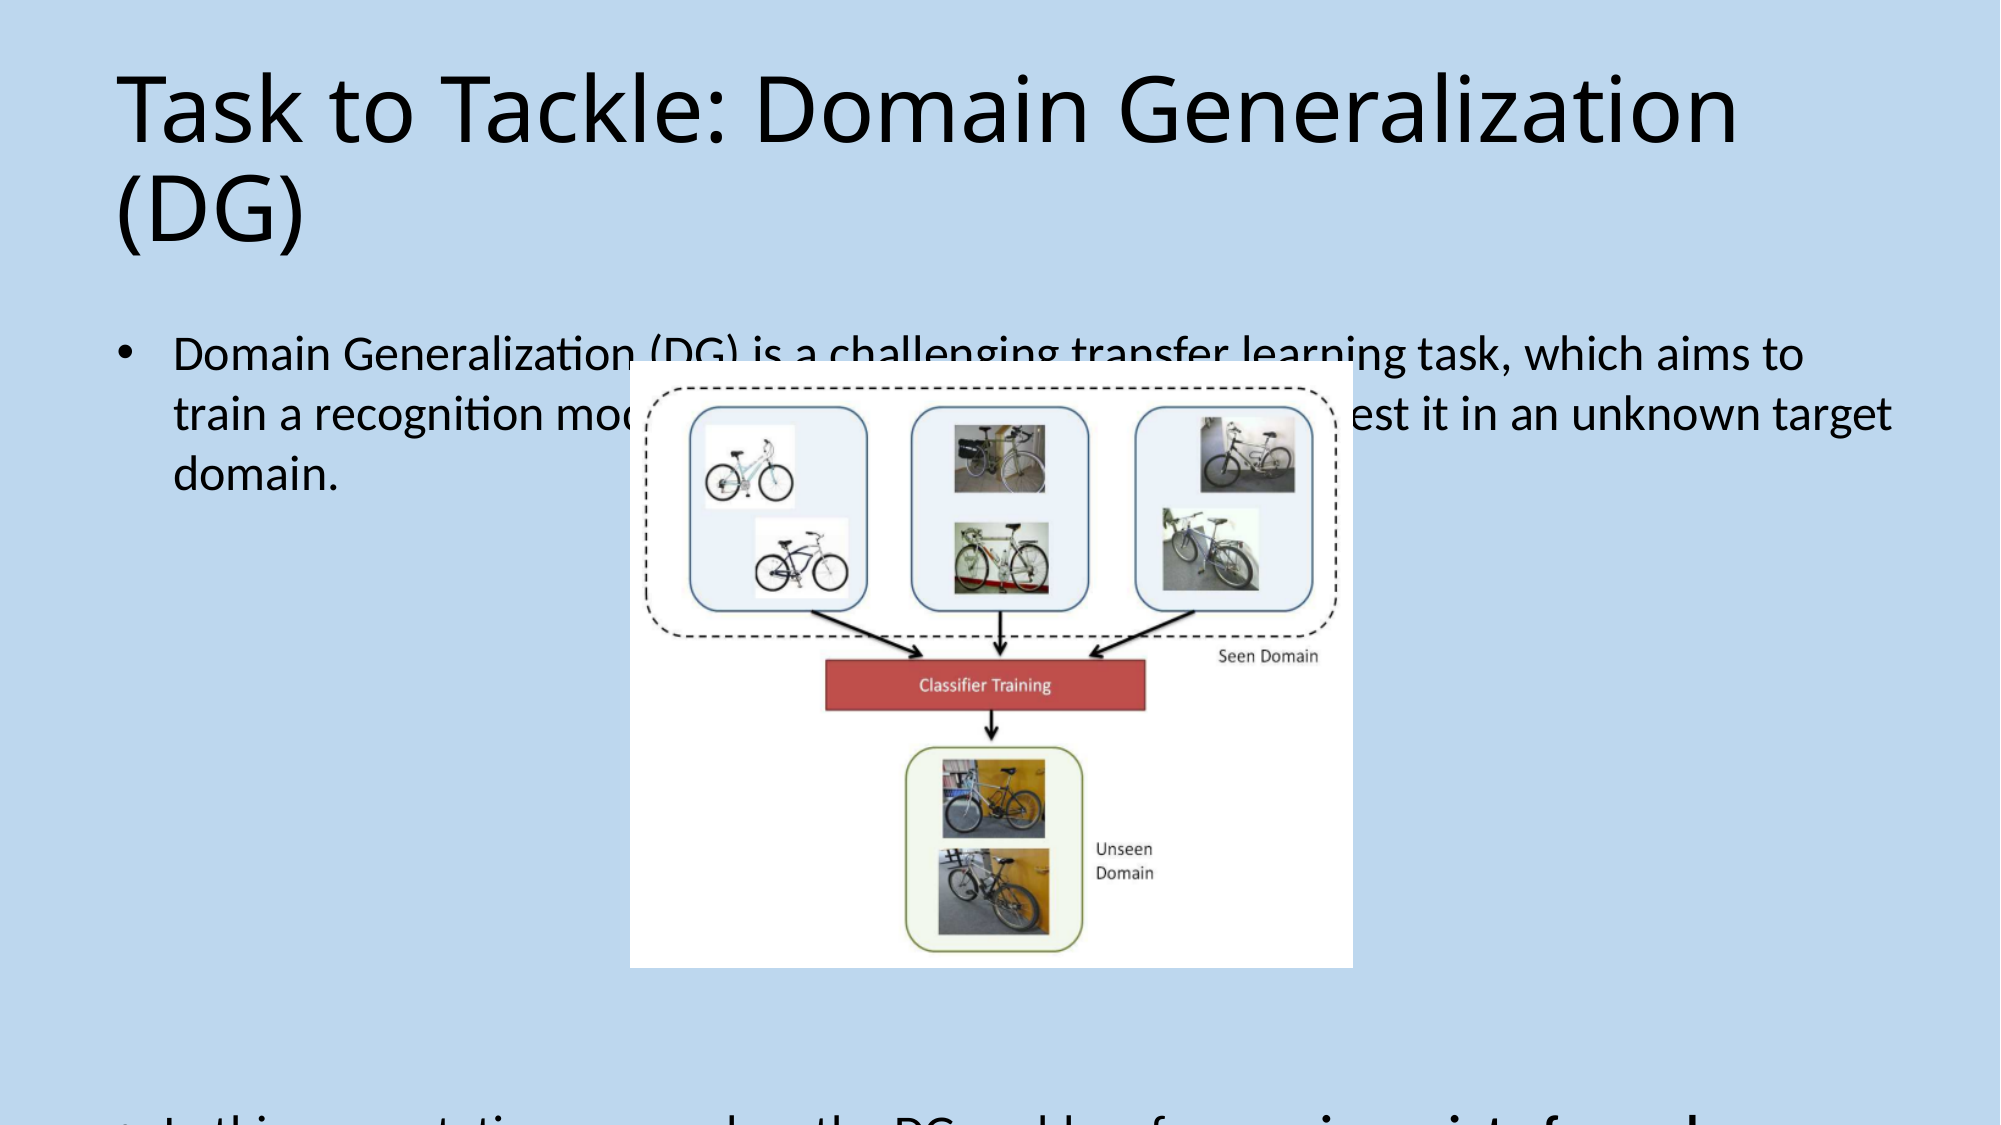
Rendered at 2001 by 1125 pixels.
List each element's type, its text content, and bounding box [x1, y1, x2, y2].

picture [630, 361, 1353, 968]
text_box Task to Tackle: Domain Generalization (DG) Domain Generalization (DG) is a challenging transfer learning task, which aims to train a recognition model in several known domains, and test it in an unknown target domain. In this presentation, we analyze the DG problem from a viewpoint of casual inference. [101, 55, 1923, 1125]
